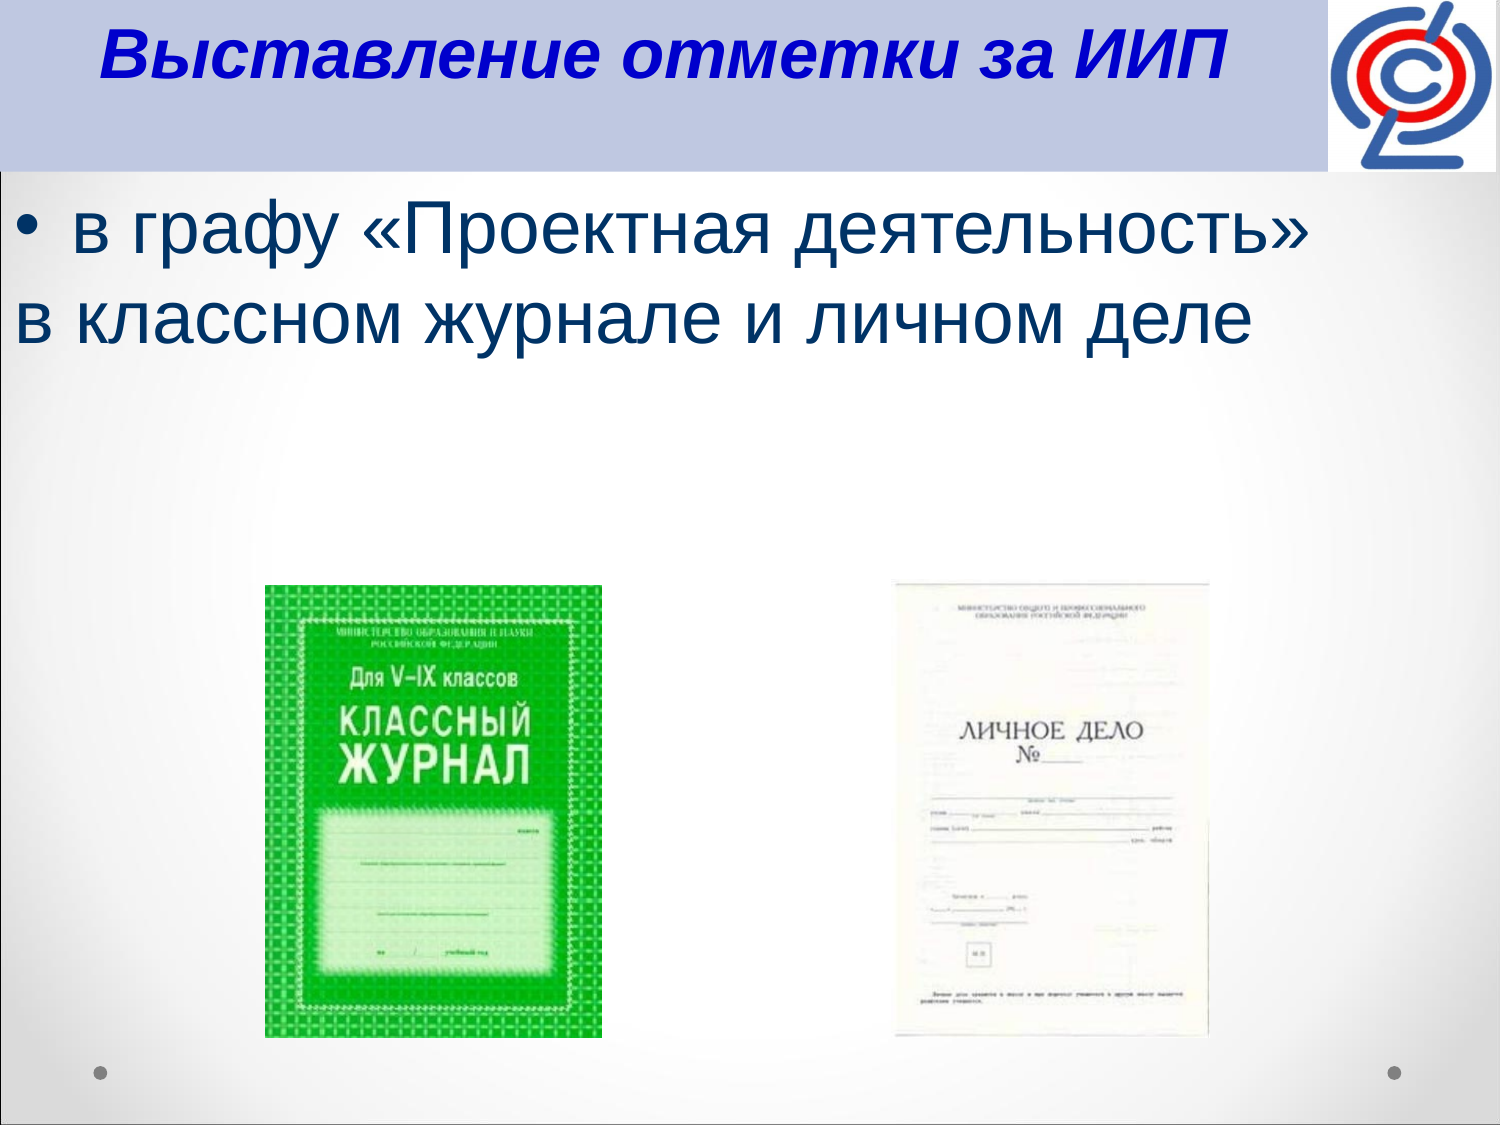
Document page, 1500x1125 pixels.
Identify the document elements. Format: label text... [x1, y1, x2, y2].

picture [0, 0, 1500, 1125]
text_box в графу «Проектная деятельность» в классном журнале и личном деле [0, 171, 1496, 582]
list Выставление отметки за ИИП [0, 0, 1326, 171]
